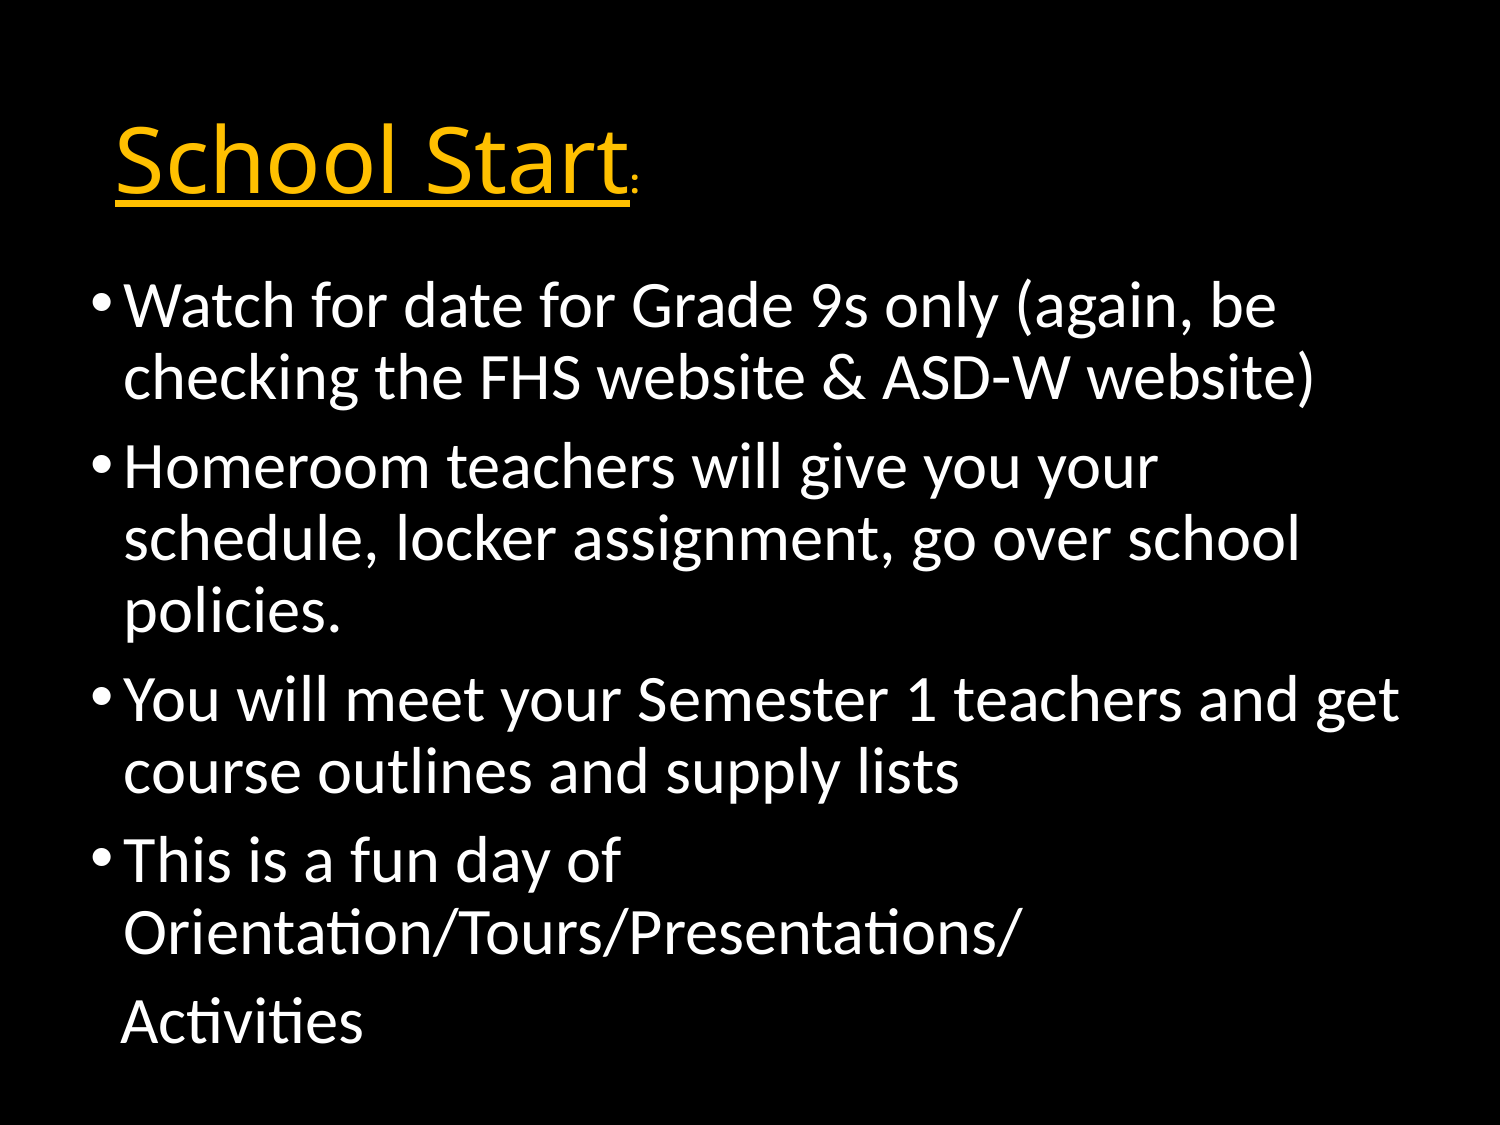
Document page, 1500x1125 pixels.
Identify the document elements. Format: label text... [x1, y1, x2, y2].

title School Start: [99, 99, 1400, 262]
list Watch for date for Grade 9s only (again, be checking the FHS website & ASD-W website) Homeroom teachers will give you your schedule, locker assignment, go over school policies. You will meet your Semester 1 teachers and get course outlines and supply lists This is a fun day of Orientation/Tours/Presentations/ Activities [75, 262, 1425, 1074]
